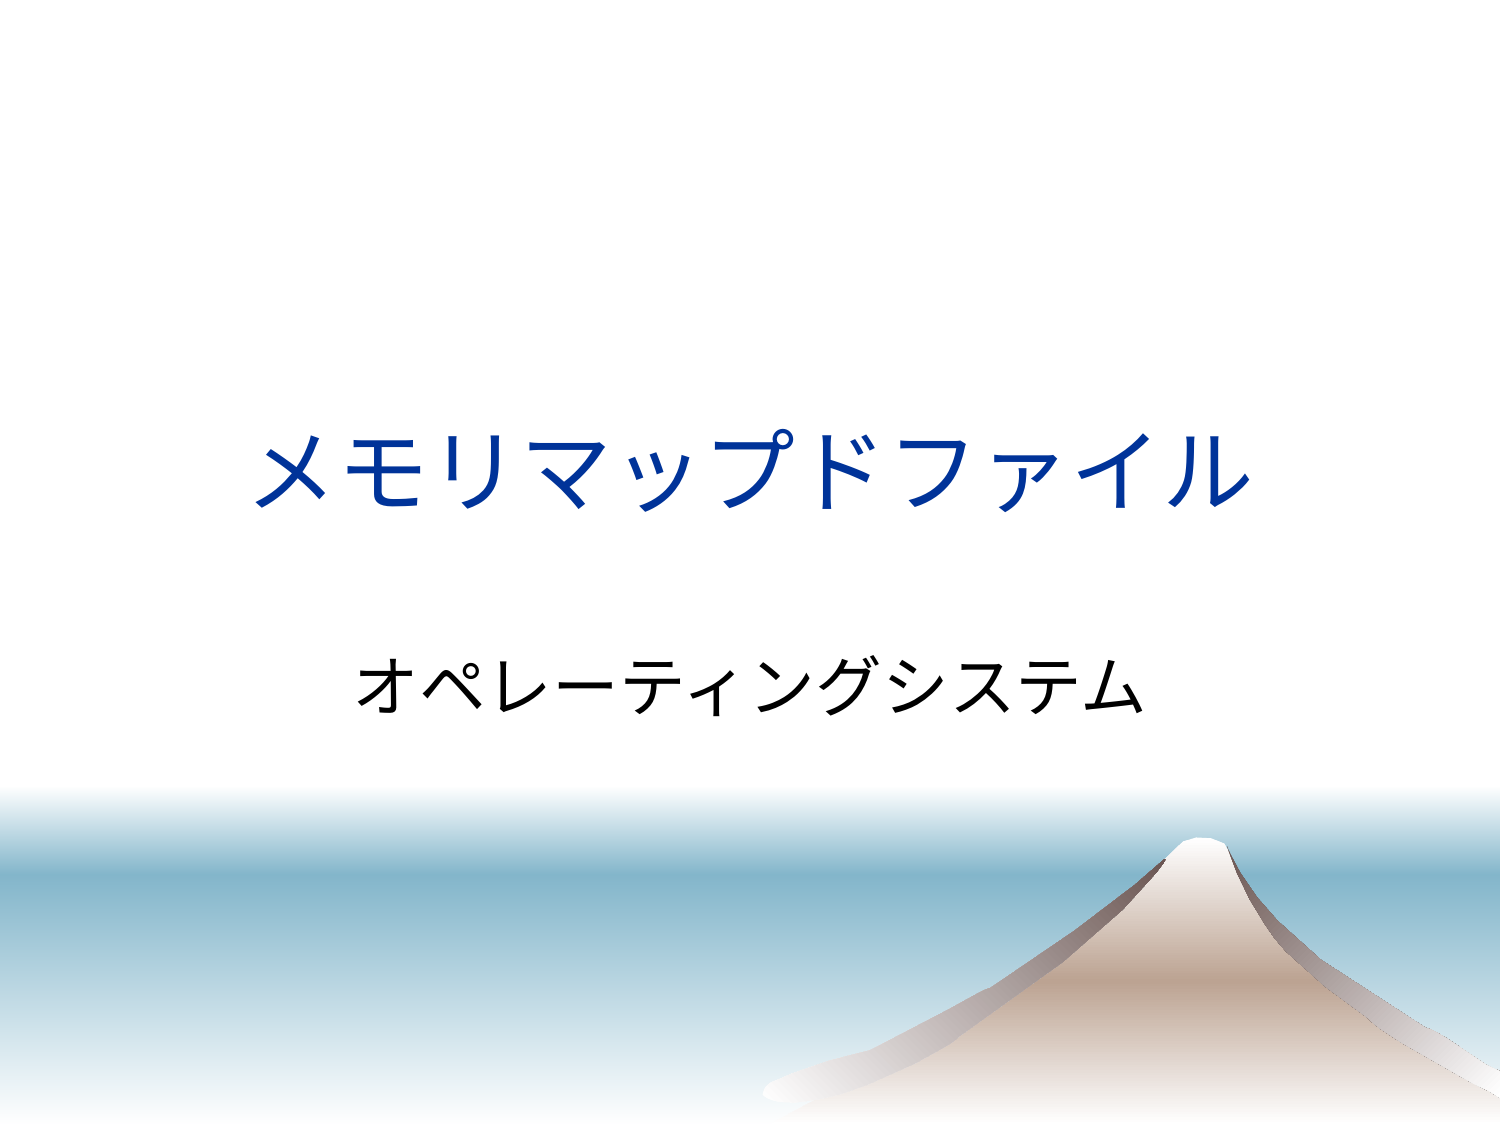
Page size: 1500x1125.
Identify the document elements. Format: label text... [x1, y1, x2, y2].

subtitle オペレーティングシステム [224, 637, 1276, 926]
title メモリマップドファイル [112, 374, 1388, 563]
